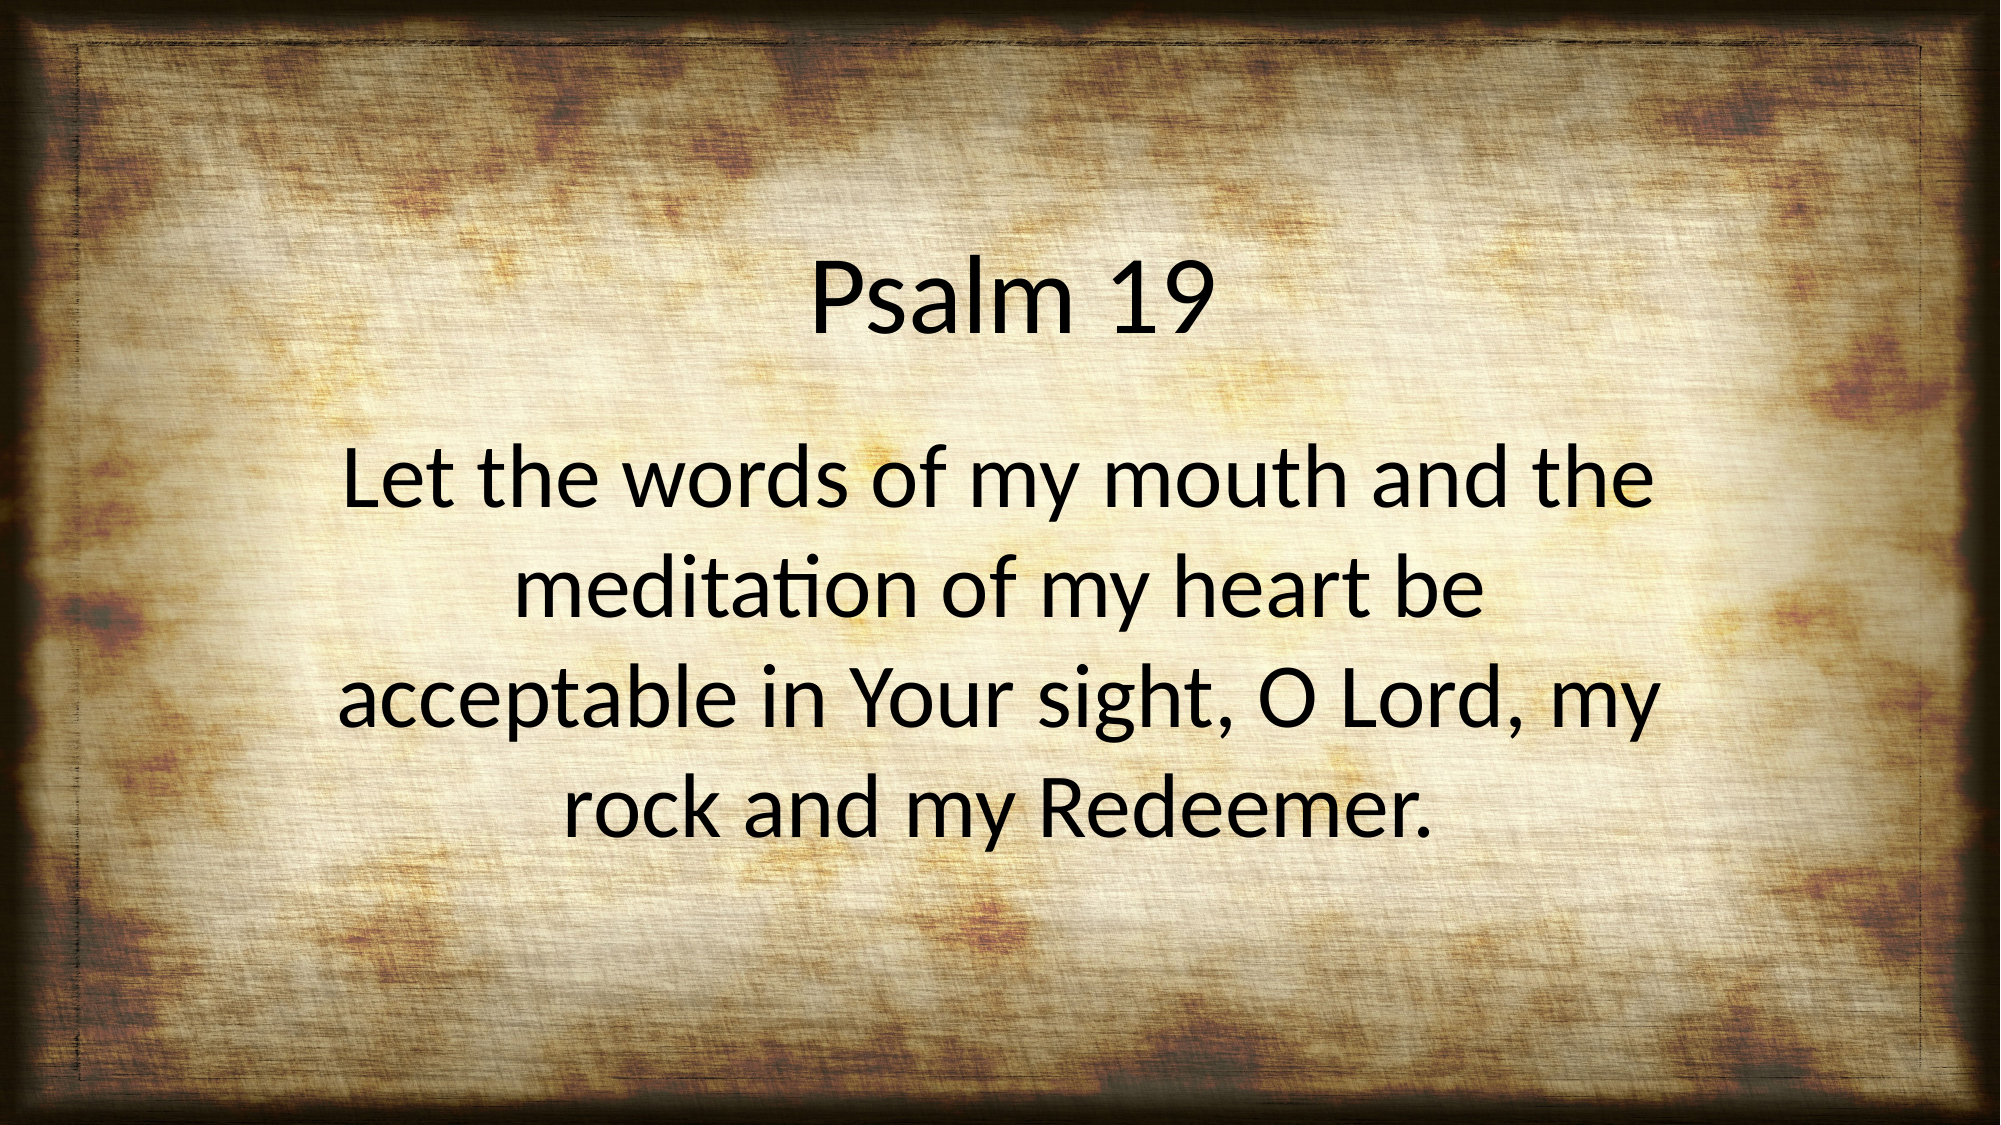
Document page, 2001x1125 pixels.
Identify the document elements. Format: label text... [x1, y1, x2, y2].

picture [0, 0, 2000, 1125]
text_box Psalm 19 Let the words of my mouth and the meditation of my heart be acceptable in Your sight, O Lord, my rock and my Redeemer. [303, 213, 1697, 864]
